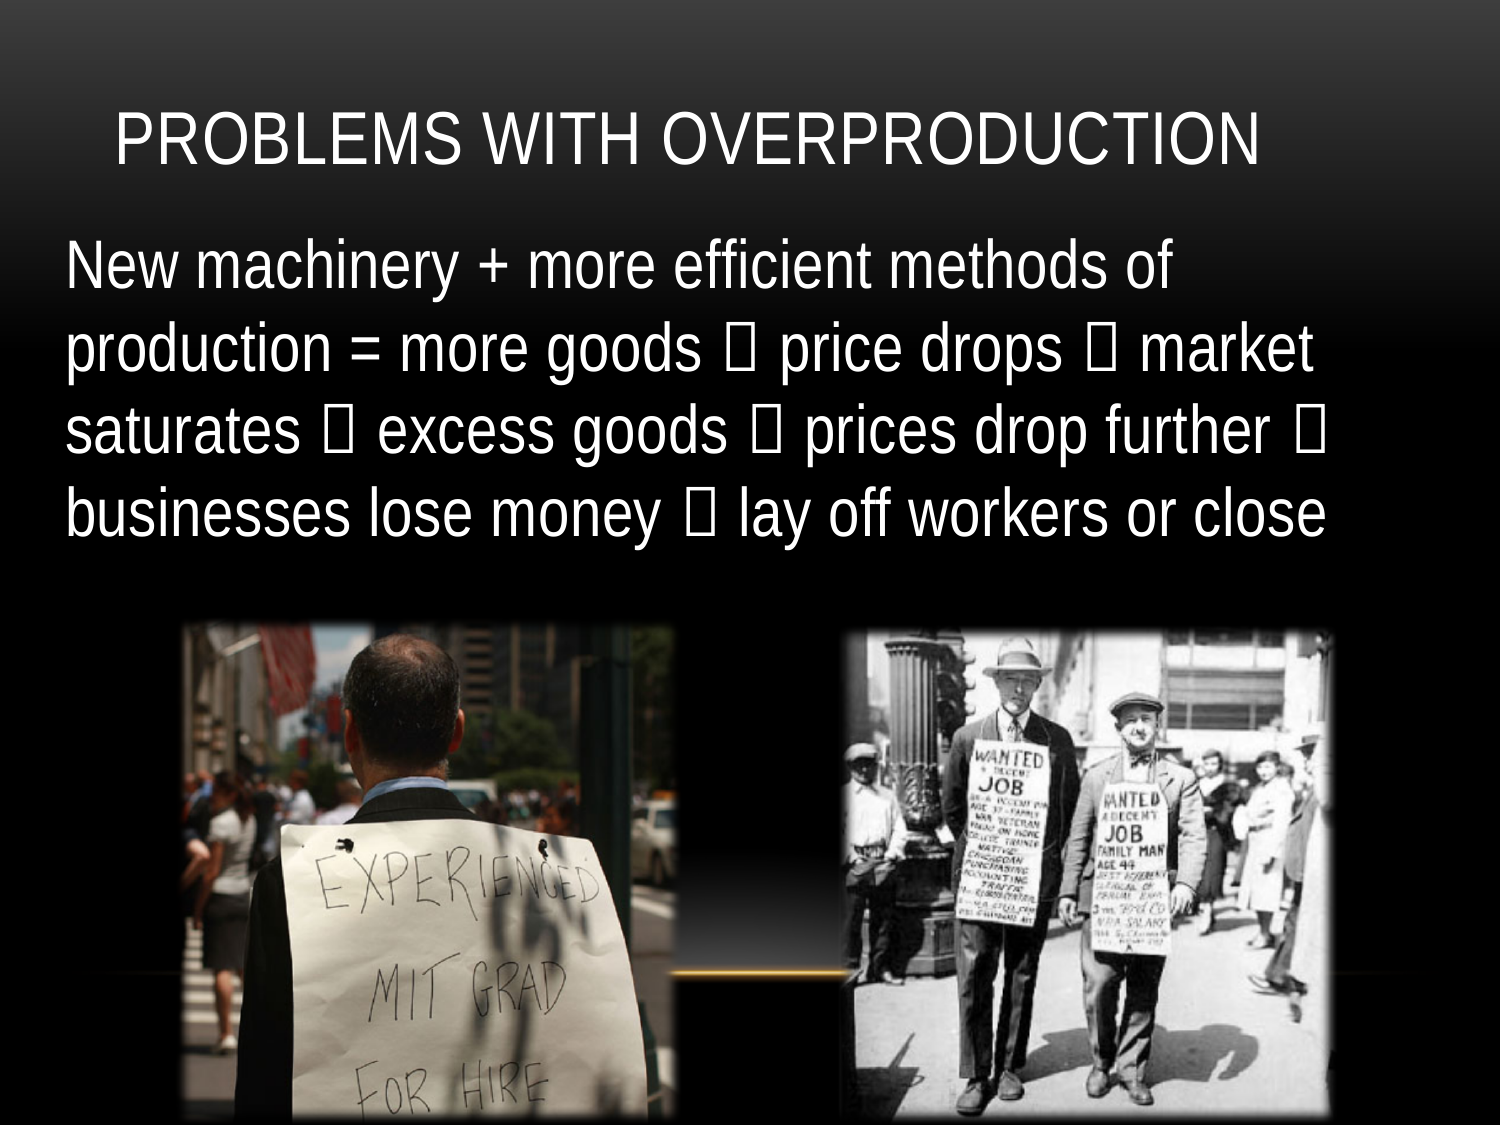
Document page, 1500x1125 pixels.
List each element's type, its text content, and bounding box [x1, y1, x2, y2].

title Problems with Overproduction [99, 0, 1400, 188]
list New machinery + more efficient methods of production = more goods  price drops  market saturates  excess goods  prices drop further  businesses lose money  lay off workers or close [50, 212, 1450, 888]
picture [0, 0, 1500, 1125]
